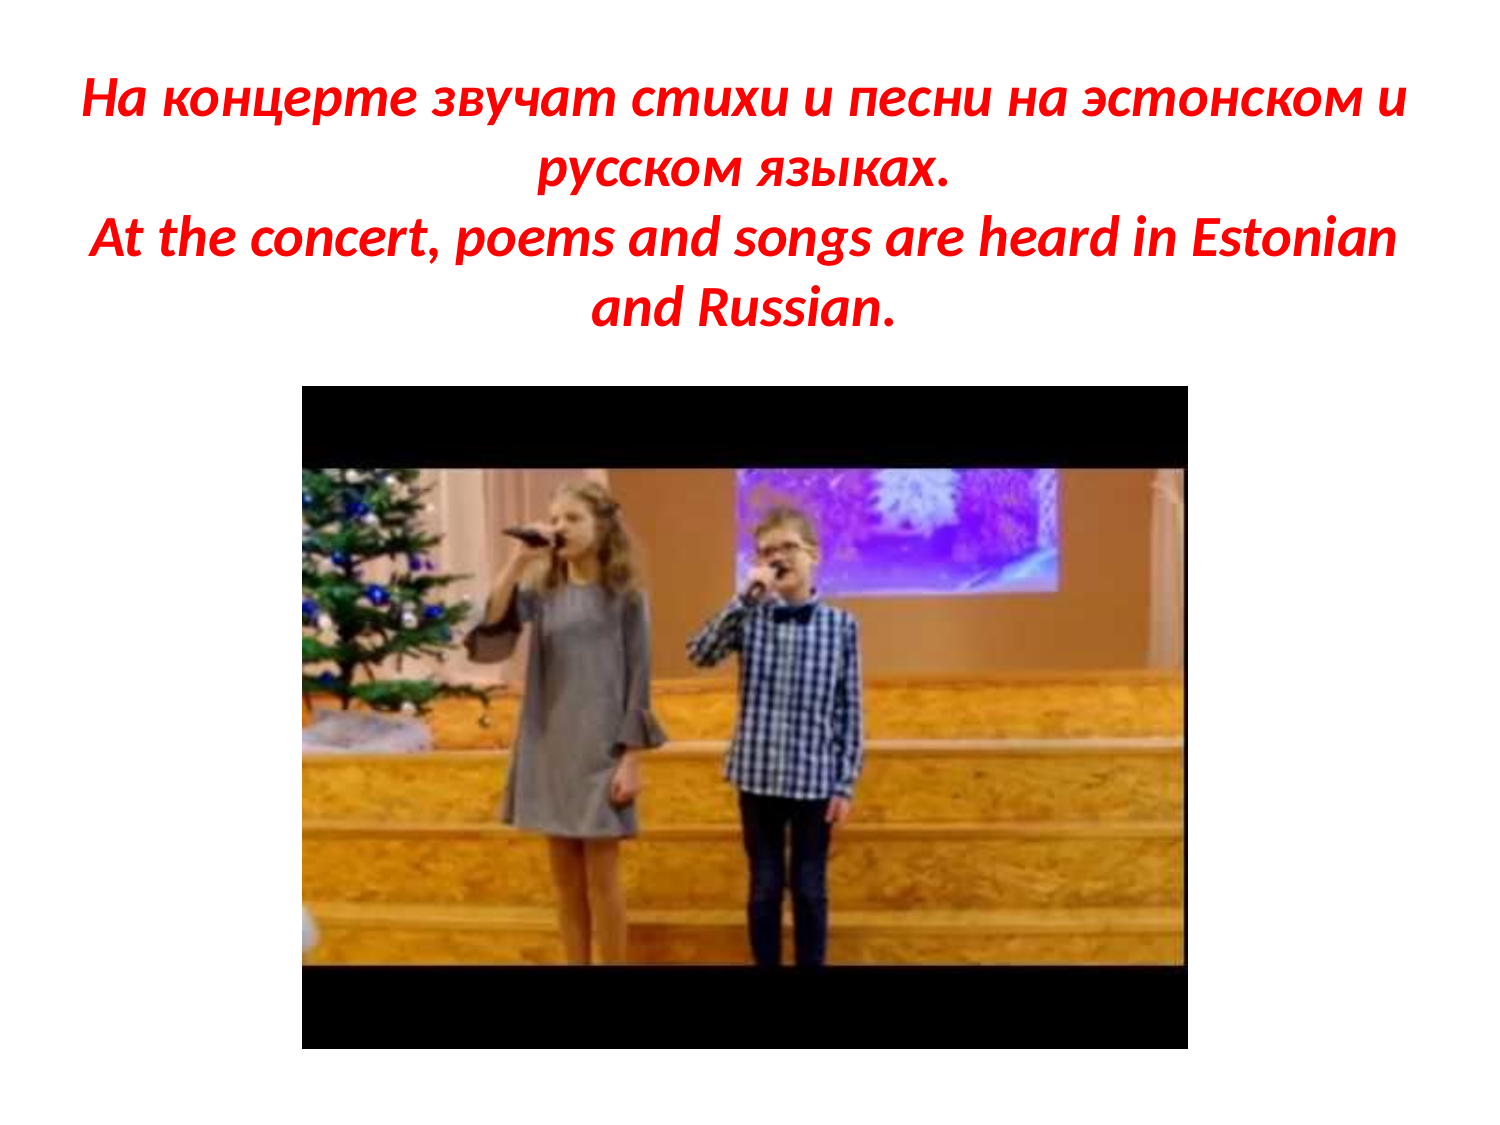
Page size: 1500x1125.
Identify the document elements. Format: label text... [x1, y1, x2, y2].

title На концерте звучат стихи и песни на эстонском и русском языках. At the concert, poems and songs are heard in Estonian and Russian. [64, 45, 1425, 421]
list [301, 385, 1189, 1050]
